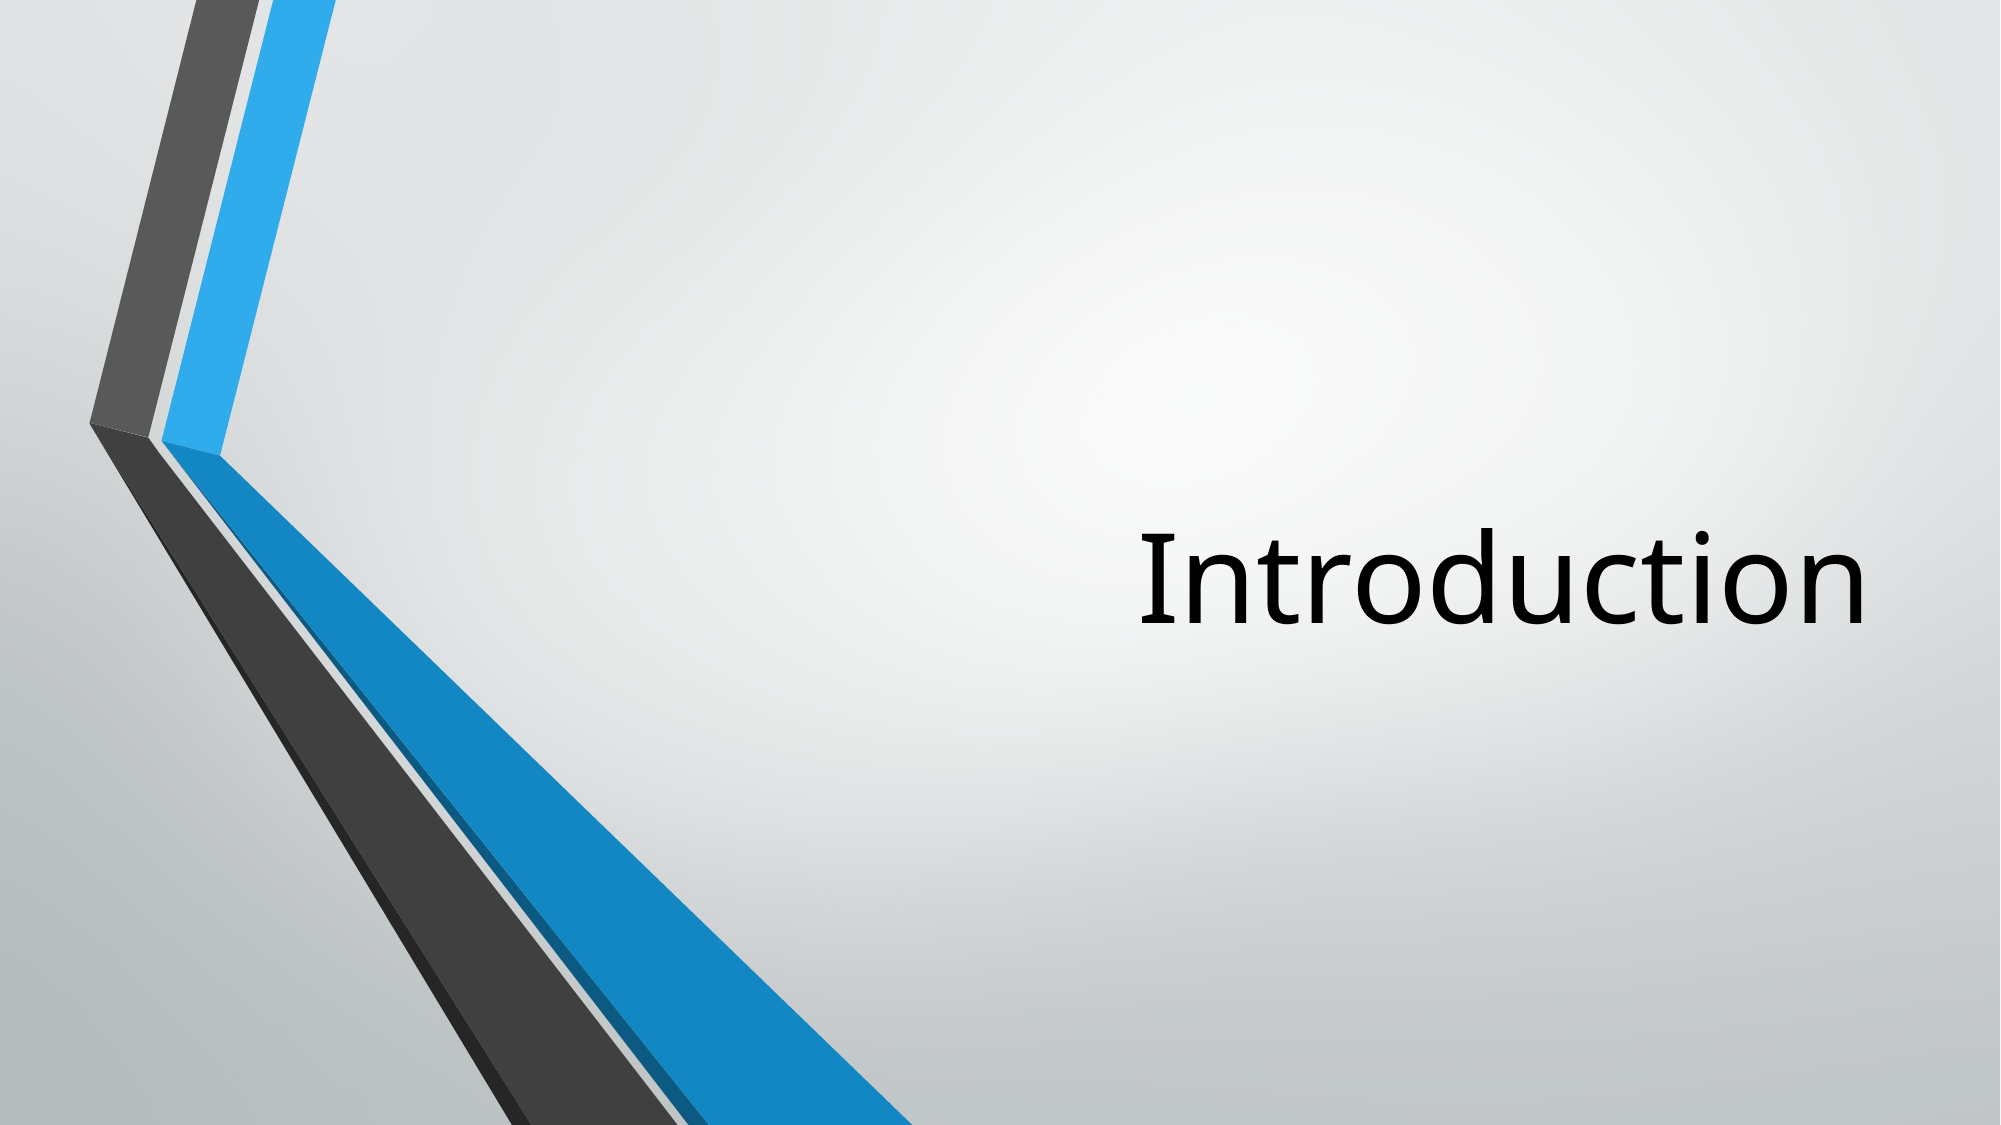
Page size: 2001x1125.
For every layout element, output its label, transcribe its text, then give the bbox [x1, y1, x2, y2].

title Introduction [480, 226, 1887, 656]
